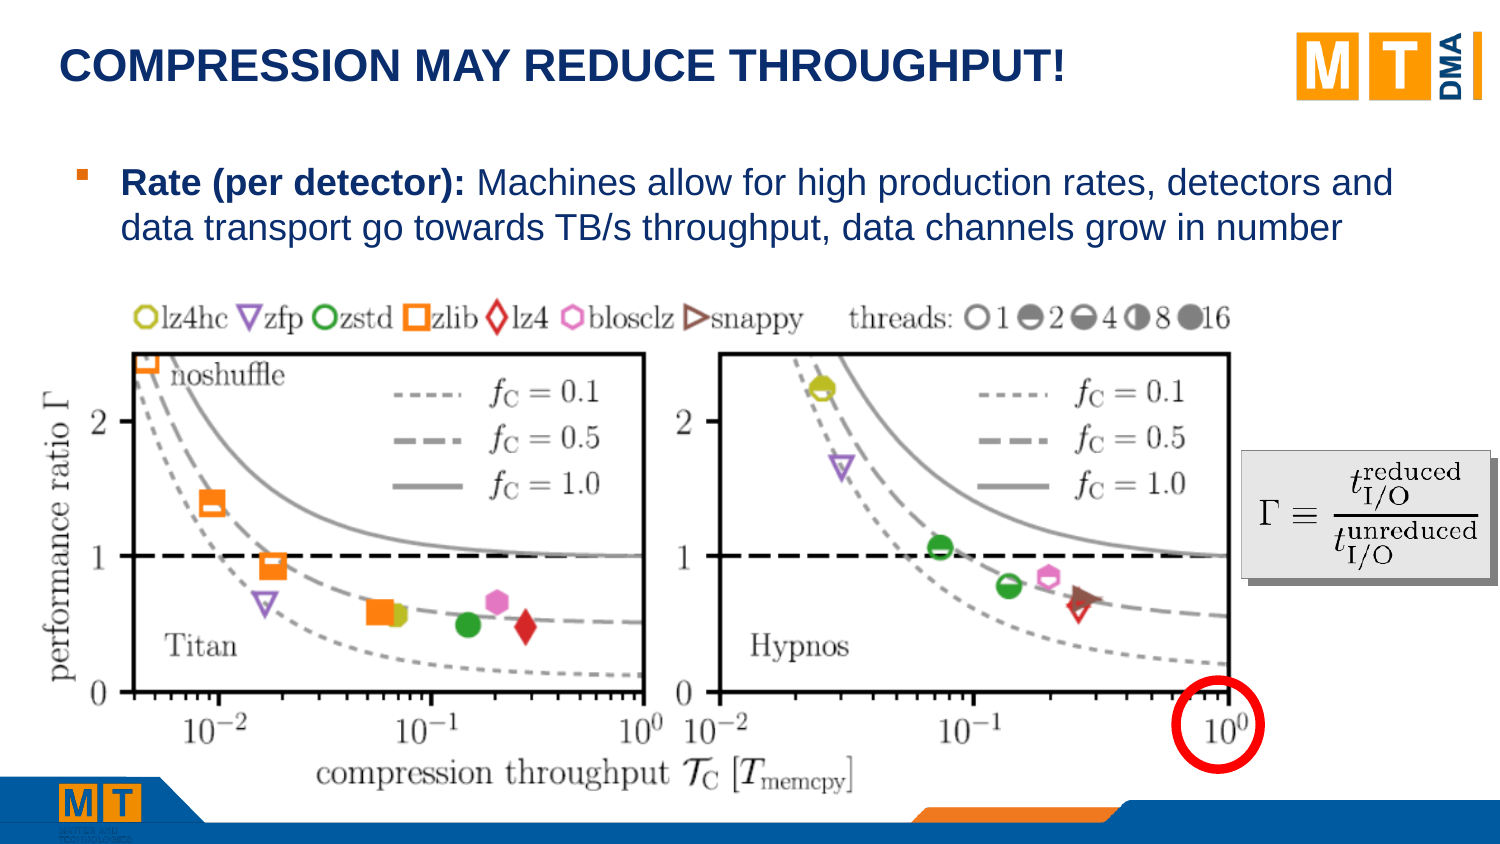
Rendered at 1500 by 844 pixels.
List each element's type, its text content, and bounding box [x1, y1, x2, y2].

picture [1257, 0, 1487, 156]
picture [0, 289, 1500, 844]
text_box Rate (per detector): Machines allow for high production rates, detectors and data transport go towards TB/s throughput, data channels grow in number [59, 150, 1471, 255]
title Compression may reduce throughput! [59, 36, 1441, 97]
